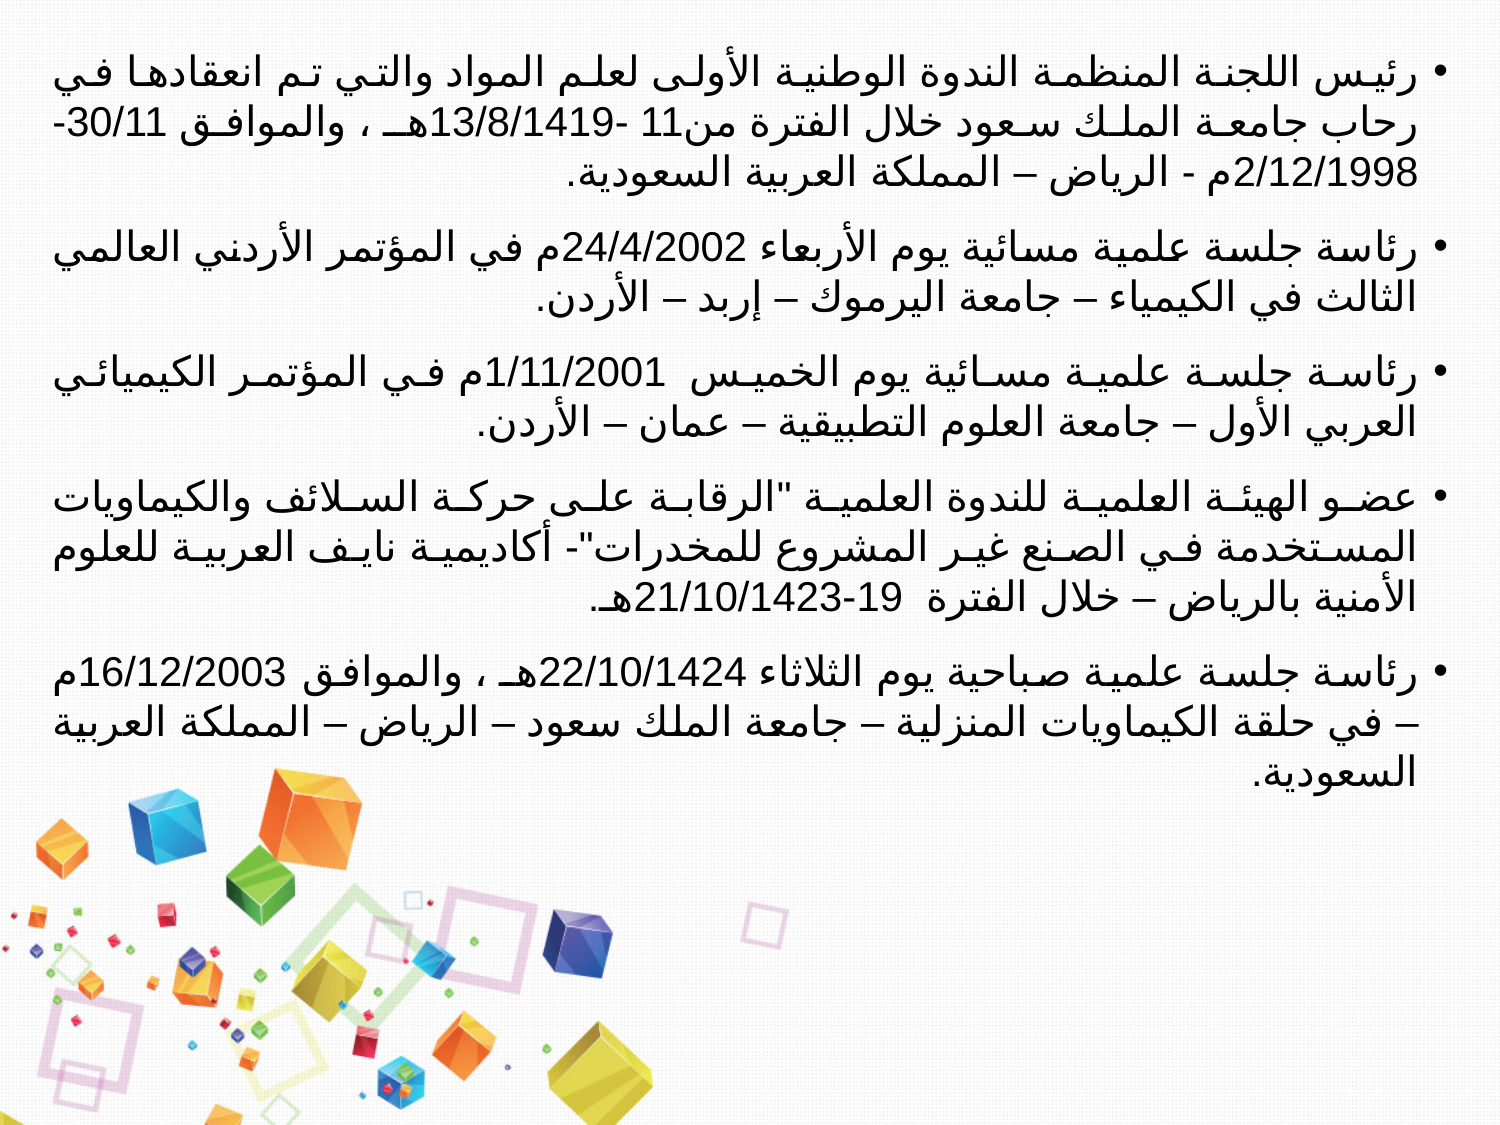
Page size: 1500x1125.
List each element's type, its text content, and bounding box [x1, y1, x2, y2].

picture [0, 0, 1500, 1125]
text_box رئيس اللجنة المنظمة الندوة الوطنية الأولى لعلم المواد والتي تم انعقادها في رحاب جامعة الملك سعود خلال الفترة من11 -13/8/1419هـ ، والموافق 30/11-2/12/1998م - الرياض – المملكة العربية السعودية. رئاسة جلسة علمية مسائية يوم الأربعاء 24/4/2002م في المؤتمر الأردني العالمي الثالث في الكيمياء – جامعة اليرموك – إربد – الأردن. رئاسة جلسة علمية مسائية يوم الخميس 1/11/2001م في المؤتمر الكيميائي العربي الأول – جامعة العلوم التطبيقية – عمان – الأردن. عضو الهيئة العلمية للندوة العلمية "الرقابة على حركة السلائف والكيماويات المستخدمة في الصنع غير المشروع للمخدرات"- أكاديمية نايف العربية للعلوم الأمنية بالرياض – خلال الفترة 19-21/10/1423هـ. رئاسة جلسة علمية صباحية يوم الثلاثاء 22/10/1424هـ ، والموافق 16/12/2003م – في حلقة الكيماويات المنزلية – جامعة الملك سعود – الرياض – المملكة العربية السعودية. [37, 37, 1463, 803]
